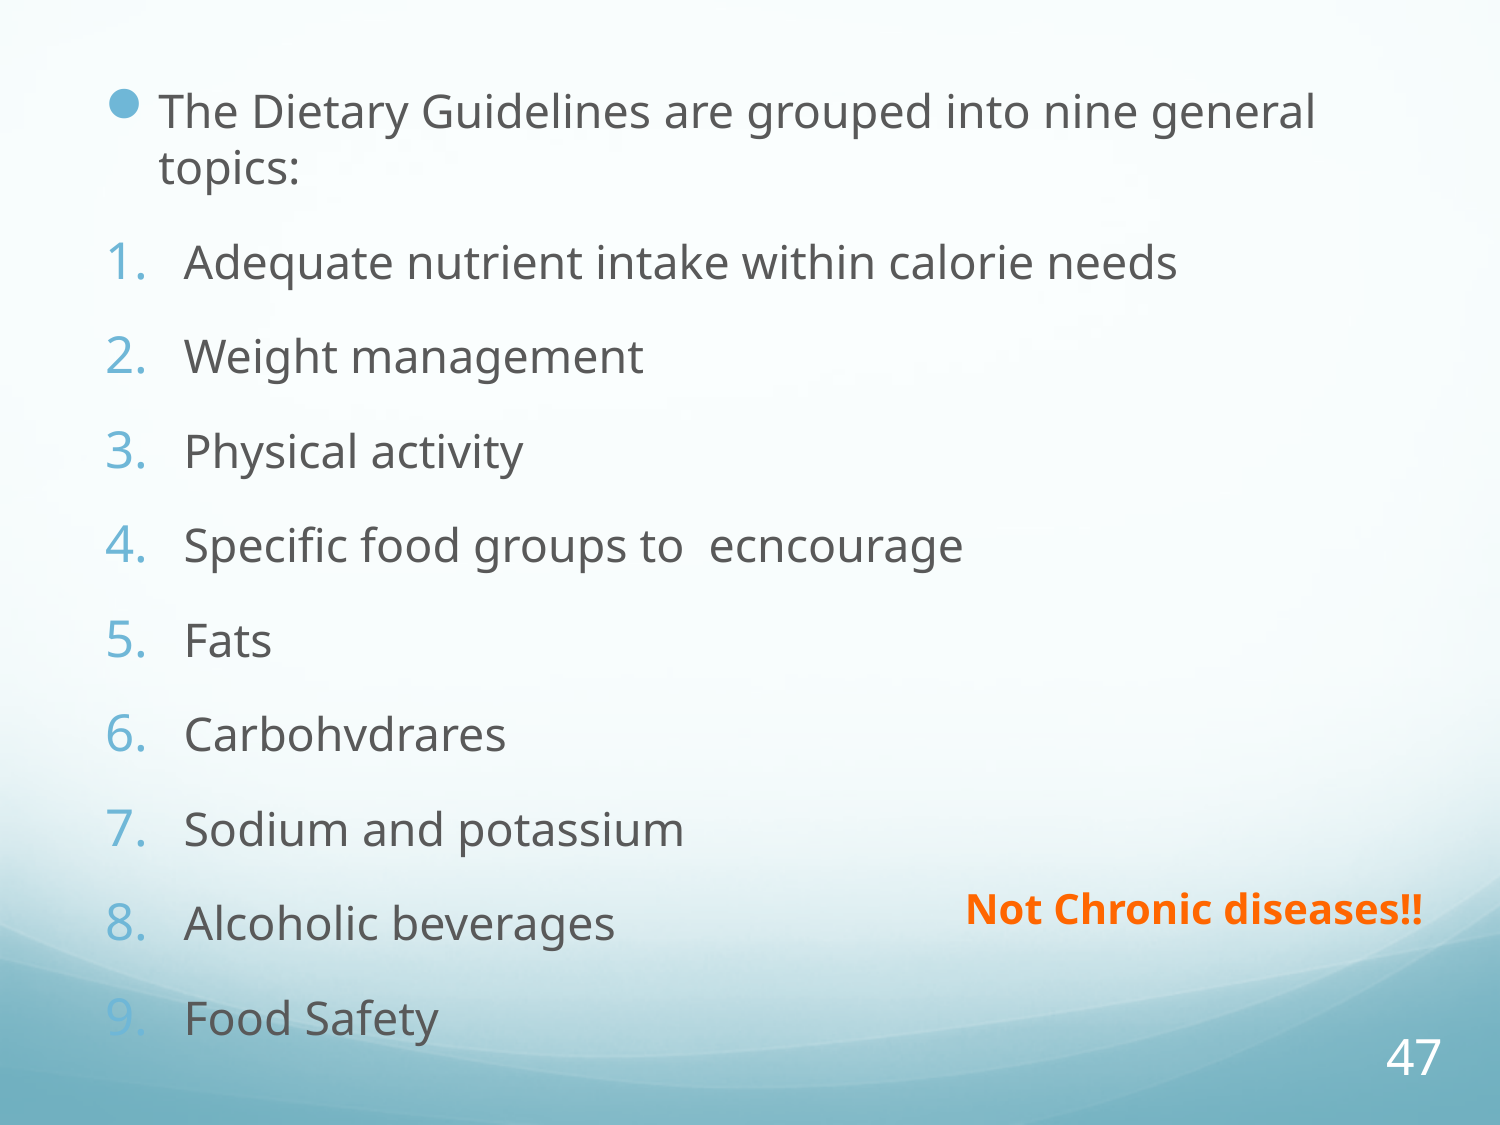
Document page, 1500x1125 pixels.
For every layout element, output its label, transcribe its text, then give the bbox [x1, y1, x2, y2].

text_box Not Chronic diseases!! [949, 875, 1481, 940]
slide_number 47 [1295, 1029, 1459, 1090]
list The Dietary Guidelines are grouped into nine general topics: Adequate nutrient intake within calorie needs Weight management Physical activity Specific food groups to ecncourage Fats Carbohvdrares Sodium and potassium Alcoholic beverages Food Safety [90, 75, 1410, 1063]
